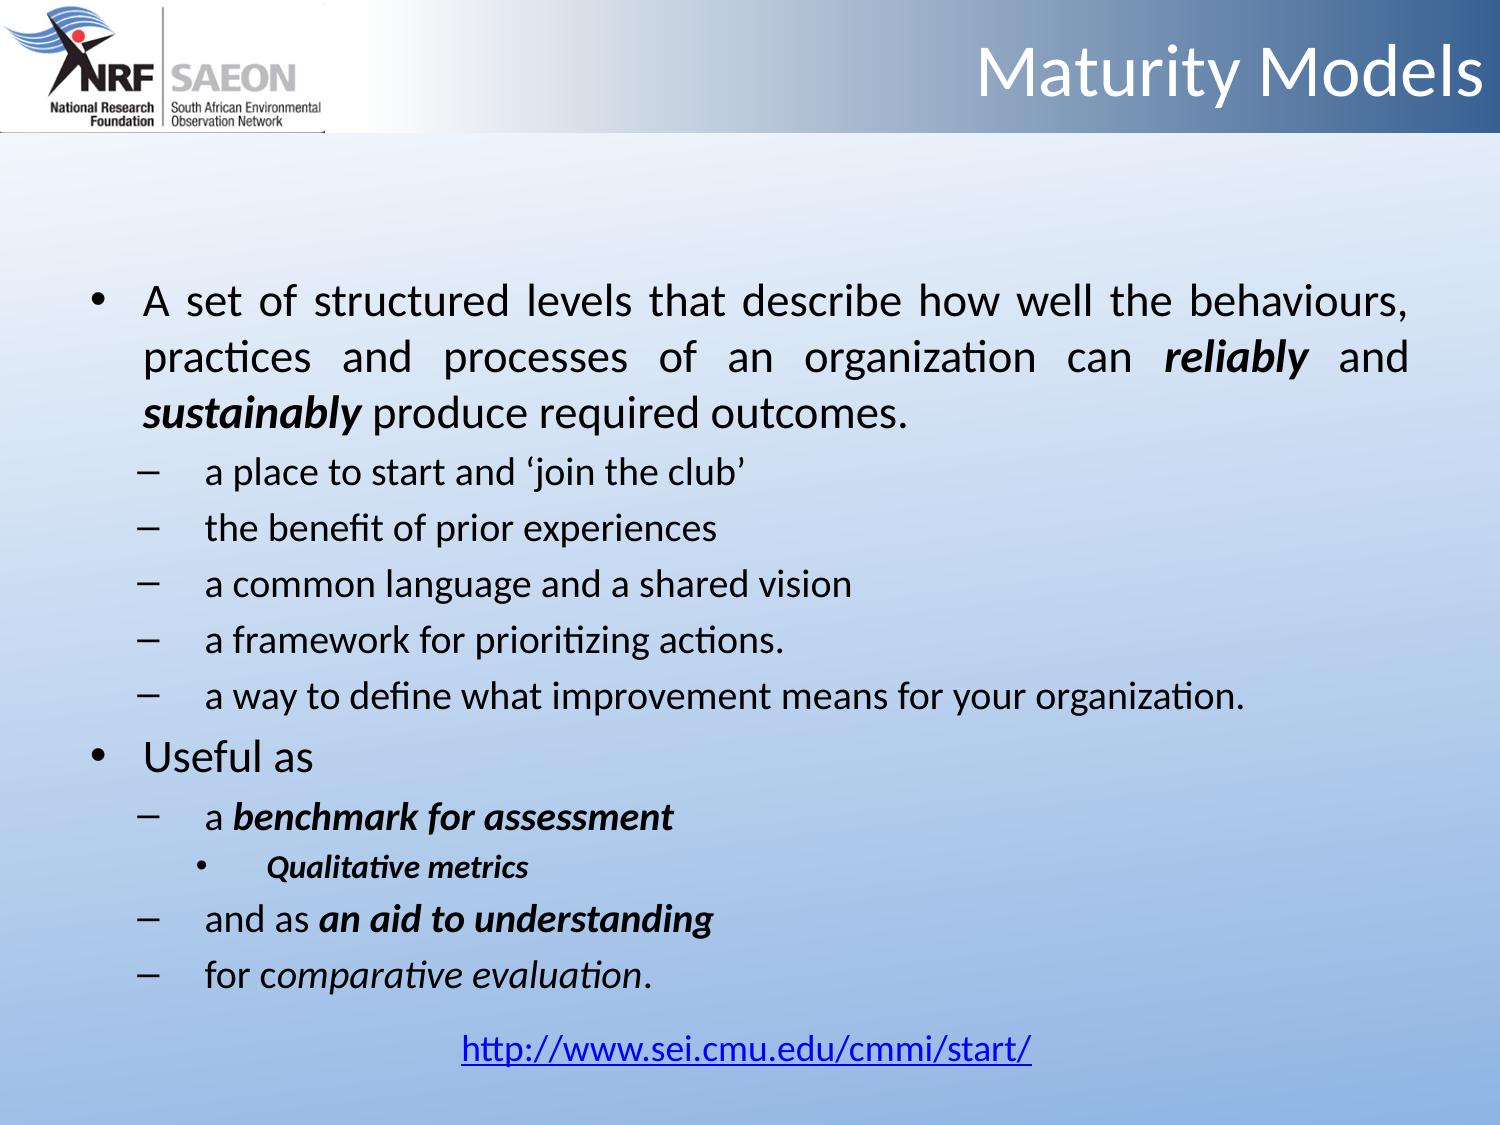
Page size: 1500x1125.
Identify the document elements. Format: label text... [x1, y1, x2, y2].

list A set of structured levels that describe how well the behaviours, practices and processes of an organization can reliably and sustainably produce required outcomes. a place to start and ‘join the club’ the benefit of prior experiences a common language and a shared vision a framework for prioritizing actions. a way to define what improvement means for your organization. Useful as a benchmark for assessment Qualitative metrics and as an aid to understanding for comparative evaluation. [75, 262, 1425, 1005]
picture [0, 3, 325, 133]
text_box http://www.sei.cmu.edu/cmmi/start/ [446, 1016, 1047, 1077]
title Maturity Models [0, 0, 1500, 133]
